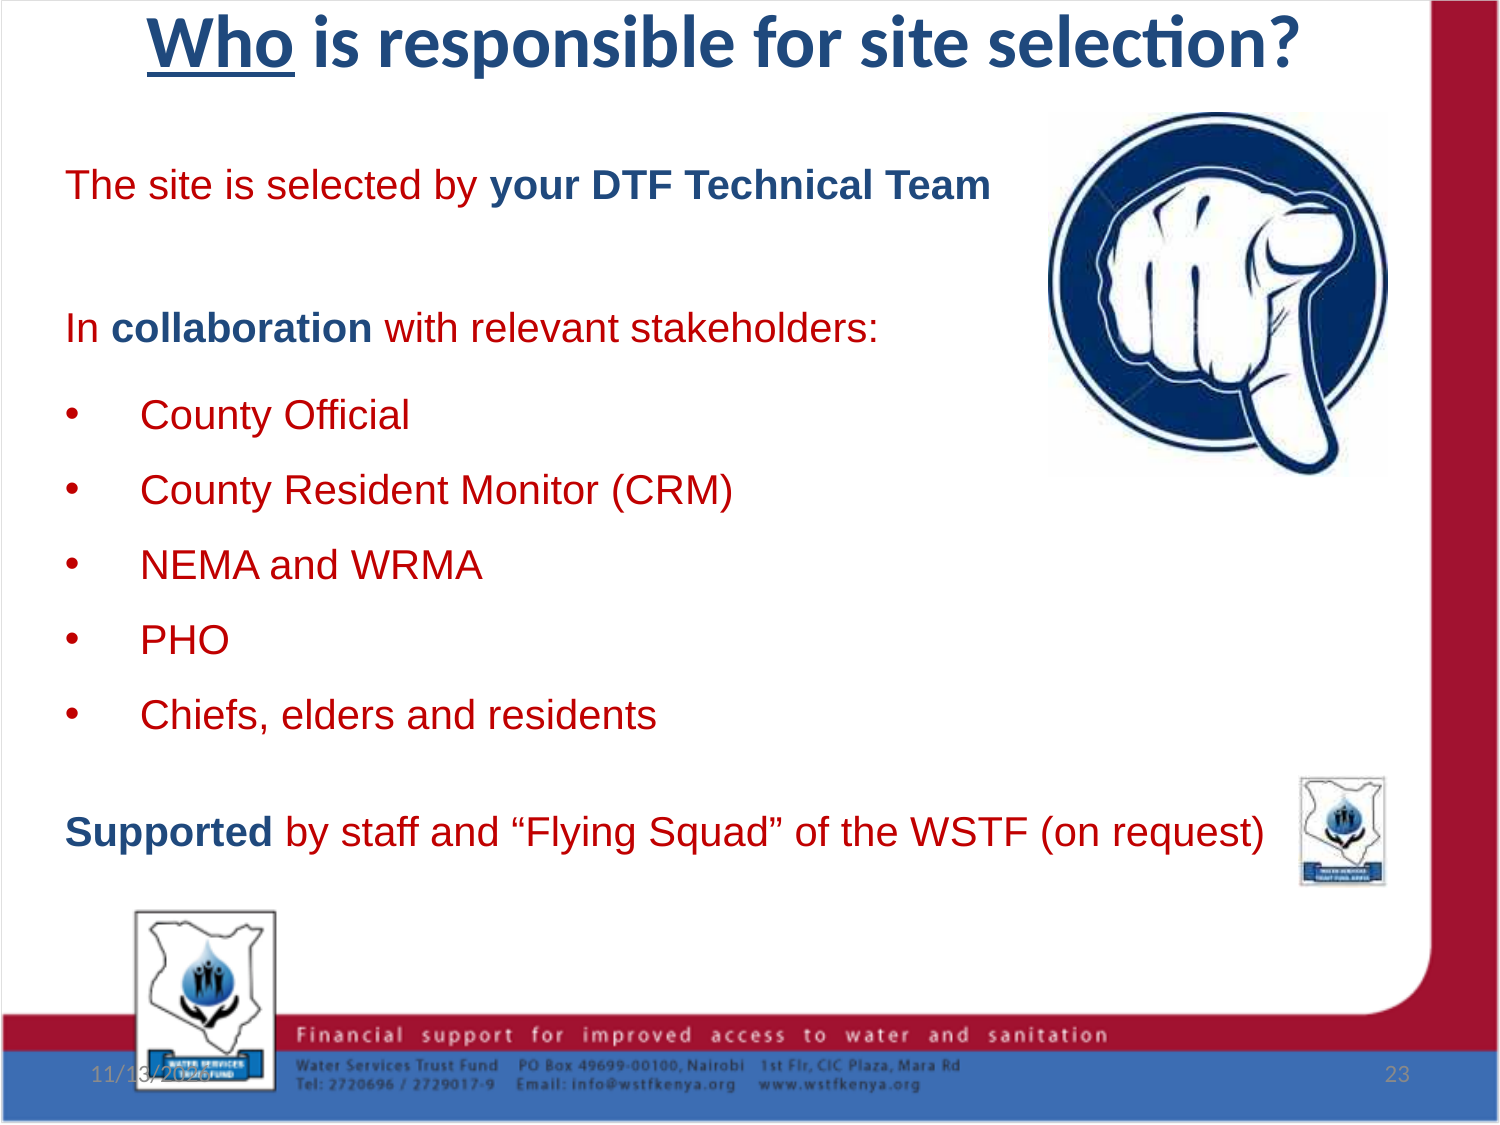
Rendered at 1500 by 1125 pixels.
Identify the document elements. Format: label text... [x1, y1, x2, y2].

text_box Supported by staff and “Flying Squad” of the WSTF (on request) [50, 796, 1293, 862]
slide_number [75, 1042, 425, 1103]
picture [0, 0, 1500, 1125]
title Who is responsible for site selection? [50, 0, 1400, 100]
text_box In collaboration with relevant stakeholders: County Official County Resident Monitor (CRM) NEMA and WRMA PHO Chiefs, elders and residents [50, 292, 1375, 746]
slide_number 23 [1074, 1042, 1425, 1103]
text_box The site is selected by your DTF Technical Team [50, 149, 1043, 215]
